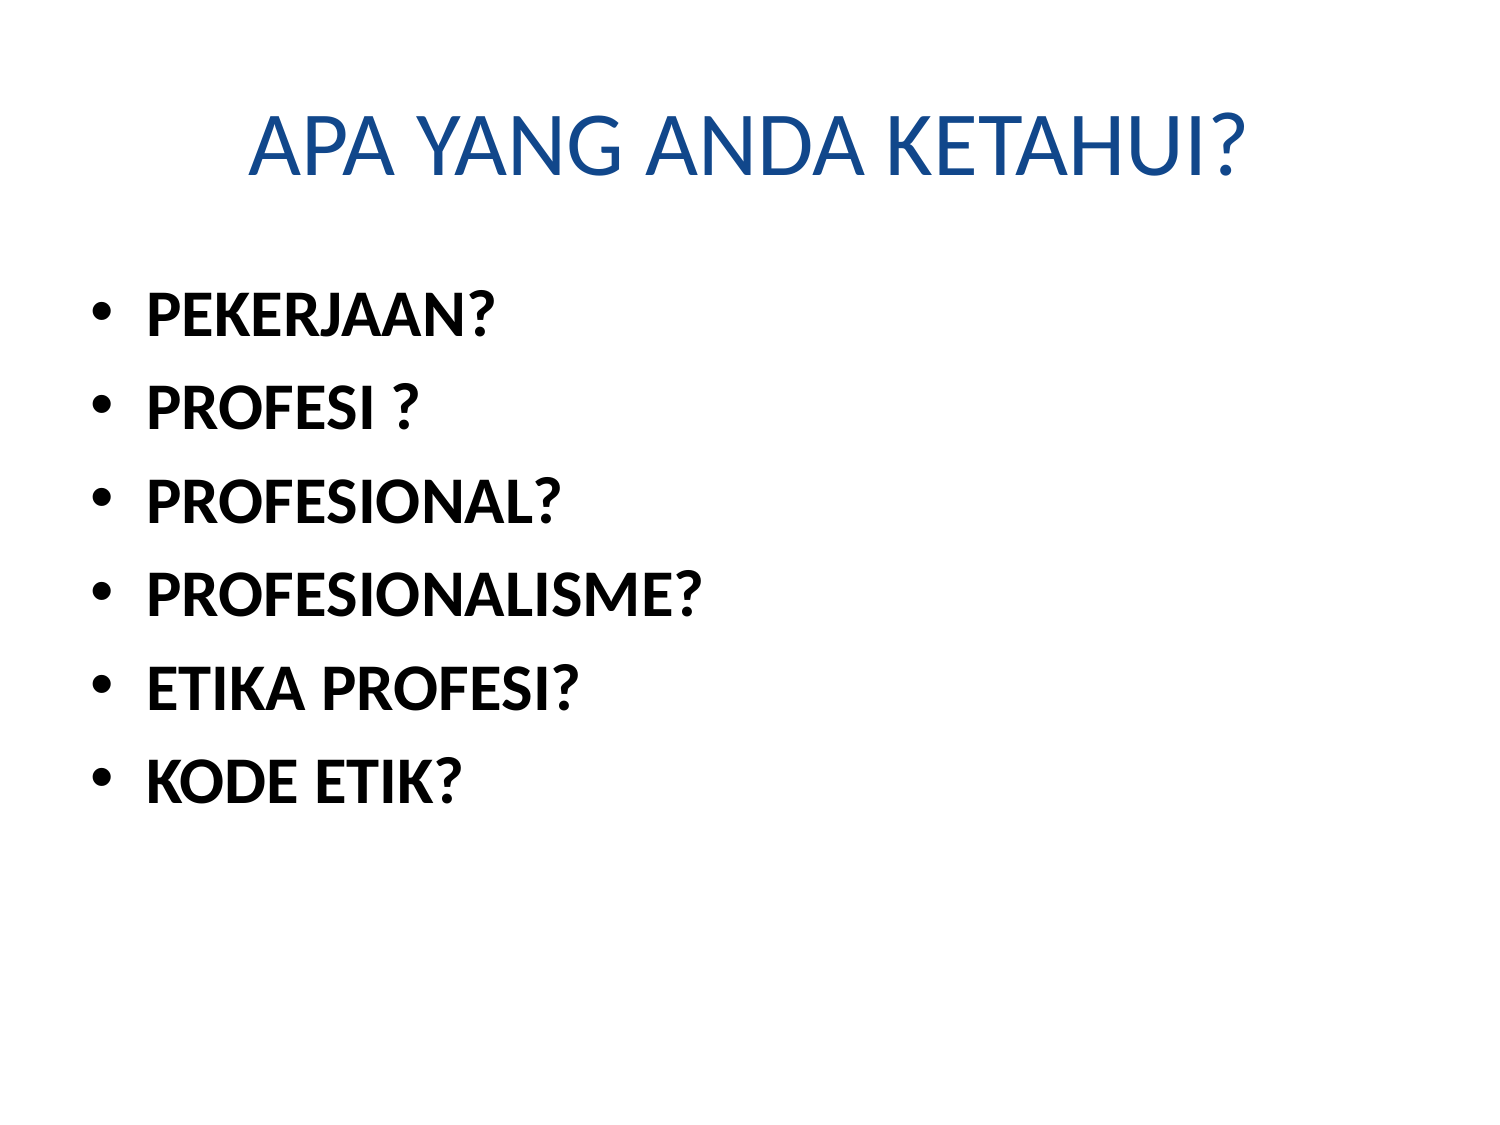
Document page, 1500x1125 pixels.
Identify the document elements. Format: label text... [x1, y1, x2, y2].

list PEKERJAAN? PROFESI ? PROFESIONAL? PROFESIONALISME? ETIKA PROFESI? KODE ETIK? [75, 262, 1425, 1005]
title APA YANG ANDA KETAHUI? [75, 45, 1425, 233]
